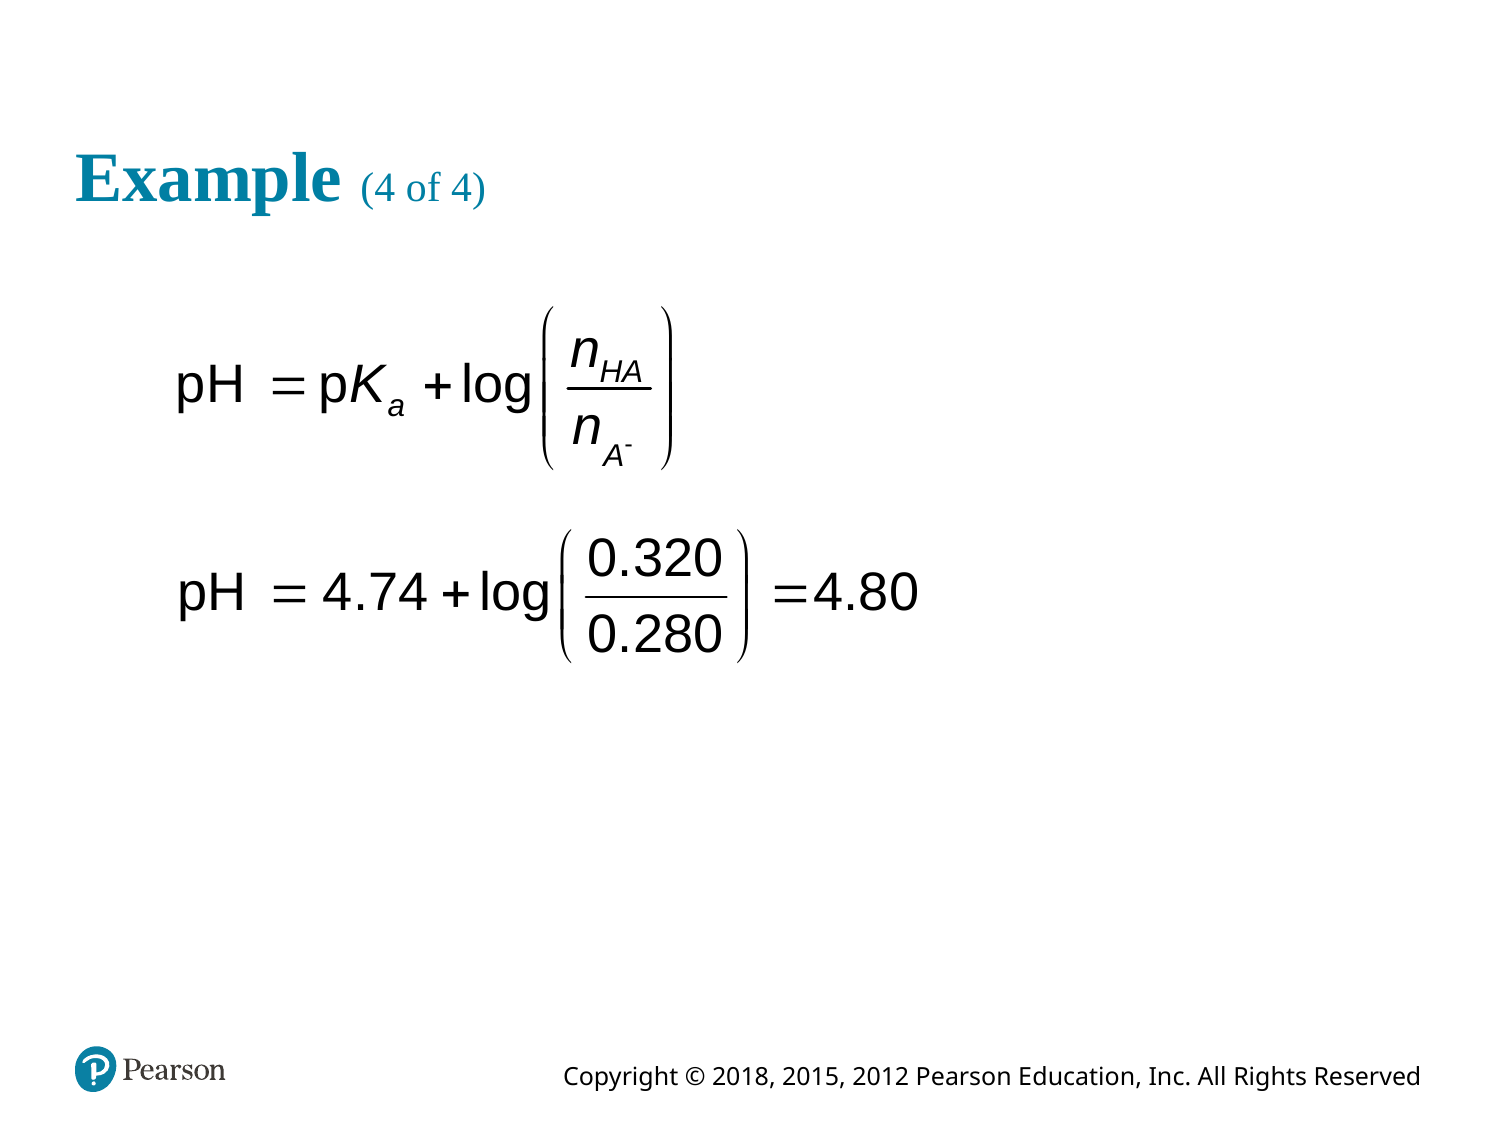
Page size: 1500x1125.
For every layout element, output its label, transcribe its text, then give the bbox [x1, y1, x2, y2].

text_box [174, 301, 684, 476]
title Example (4 of 4) [75, 35, 1425, 216]
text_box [176, 524, 923, 669]
